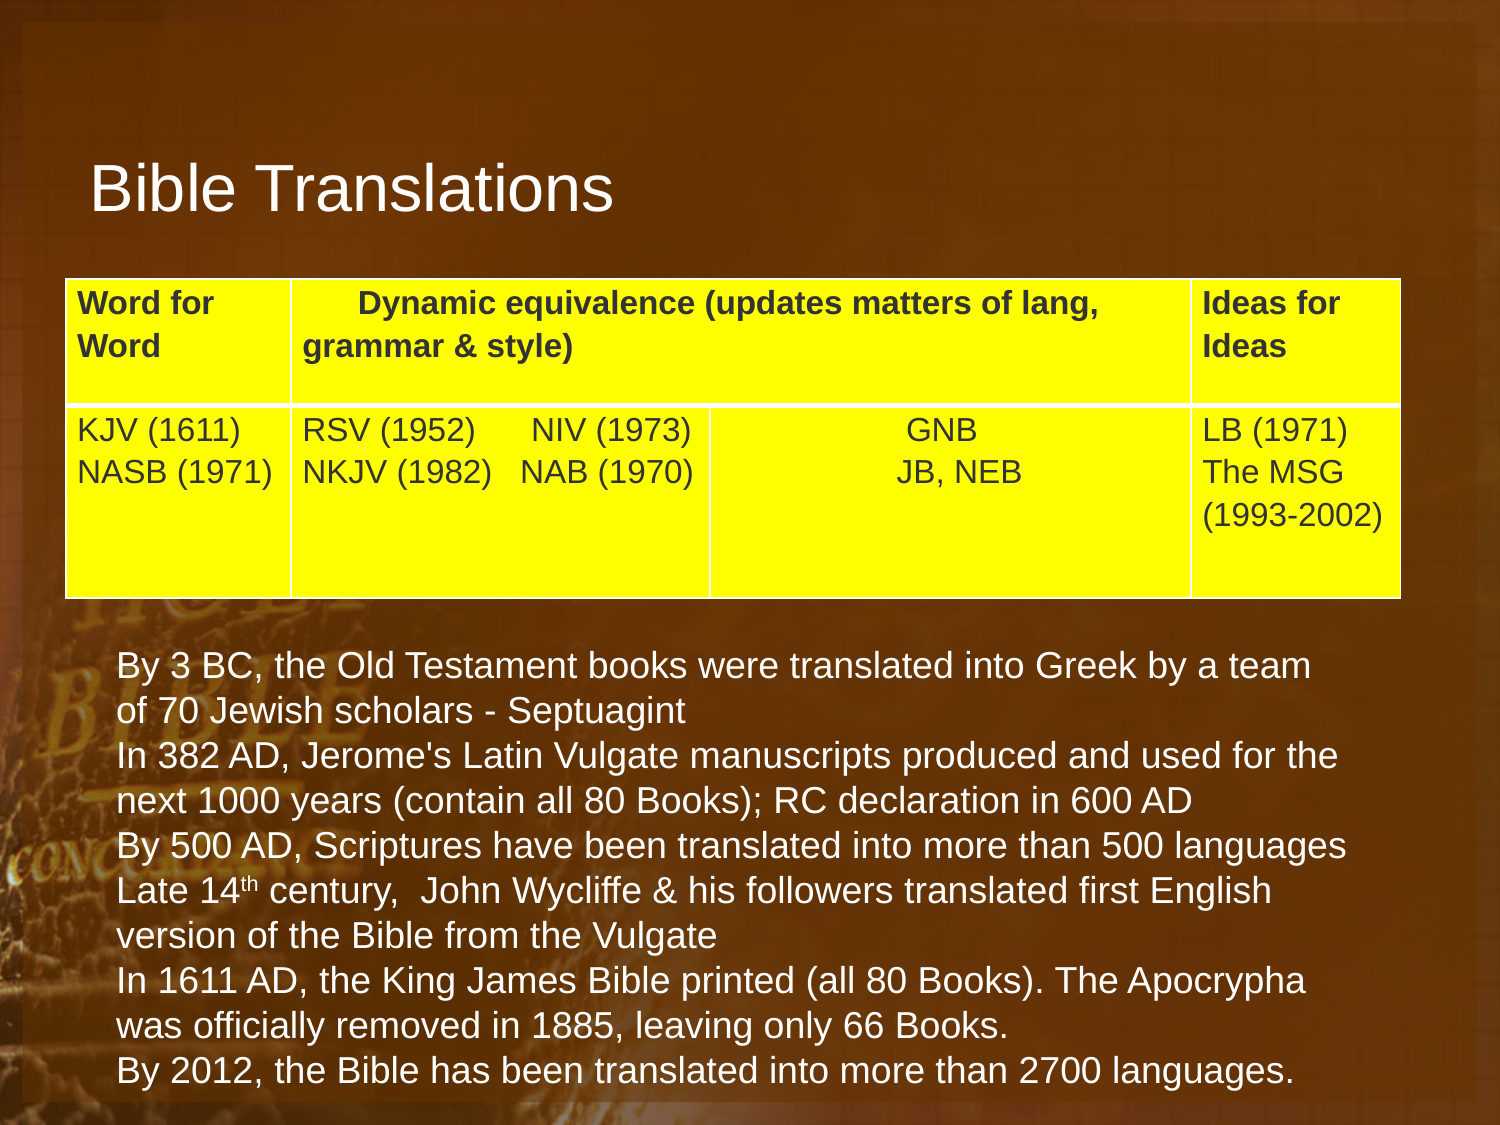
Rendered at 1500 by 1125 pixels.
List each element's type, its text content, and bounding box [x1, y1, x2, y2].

table_cell LB (1971) The MSG (1993-2002) [1192, 408, 1400, 597]
table_cell GNB JB, NEB [711, 408, 1190, 597]
table_header Word for Word [67, 280, 290, 403]
table_cell KJV (1611) NASB (1971) [67, 408, 290, 597]
text_box By 3 BC, the Old Testament books were translated into Greek by a team of 70 Jewish scholars - Septuagint In 382 AD, Jerome's Latin Vulgate manuscripts produced and used for the next 1000 years (contain all 80 Books); RC declaration in 600 AD By 500 AD, Scriptures have been translated into more than 500 languages Late 14th century, John Wycliffe & his followers translated first English version of the Bible from the Vulgate In 1611 AD, the King James Bible printed (all 80 Books). The Apocrypha was officially removed in 1885, leaving only 66 Books. By 2012, the Bible has been translated into more than 2700 languages. [101, 633, 1366, 1099]
table_cell RSV (1952) NIV (1973) NKJV (1982) NAB (1970) [292, 408, 709, 597]
title Bible Translations [74, 45, 1425, 233]
table_header Dynamic equivalence (updates matters of lang, grammar & style) [292, 280, 1190, 403]
table_header Ideas for Ideas [1192, 280, 1400, 403]
picture [0, 0, 1500, 1125]
